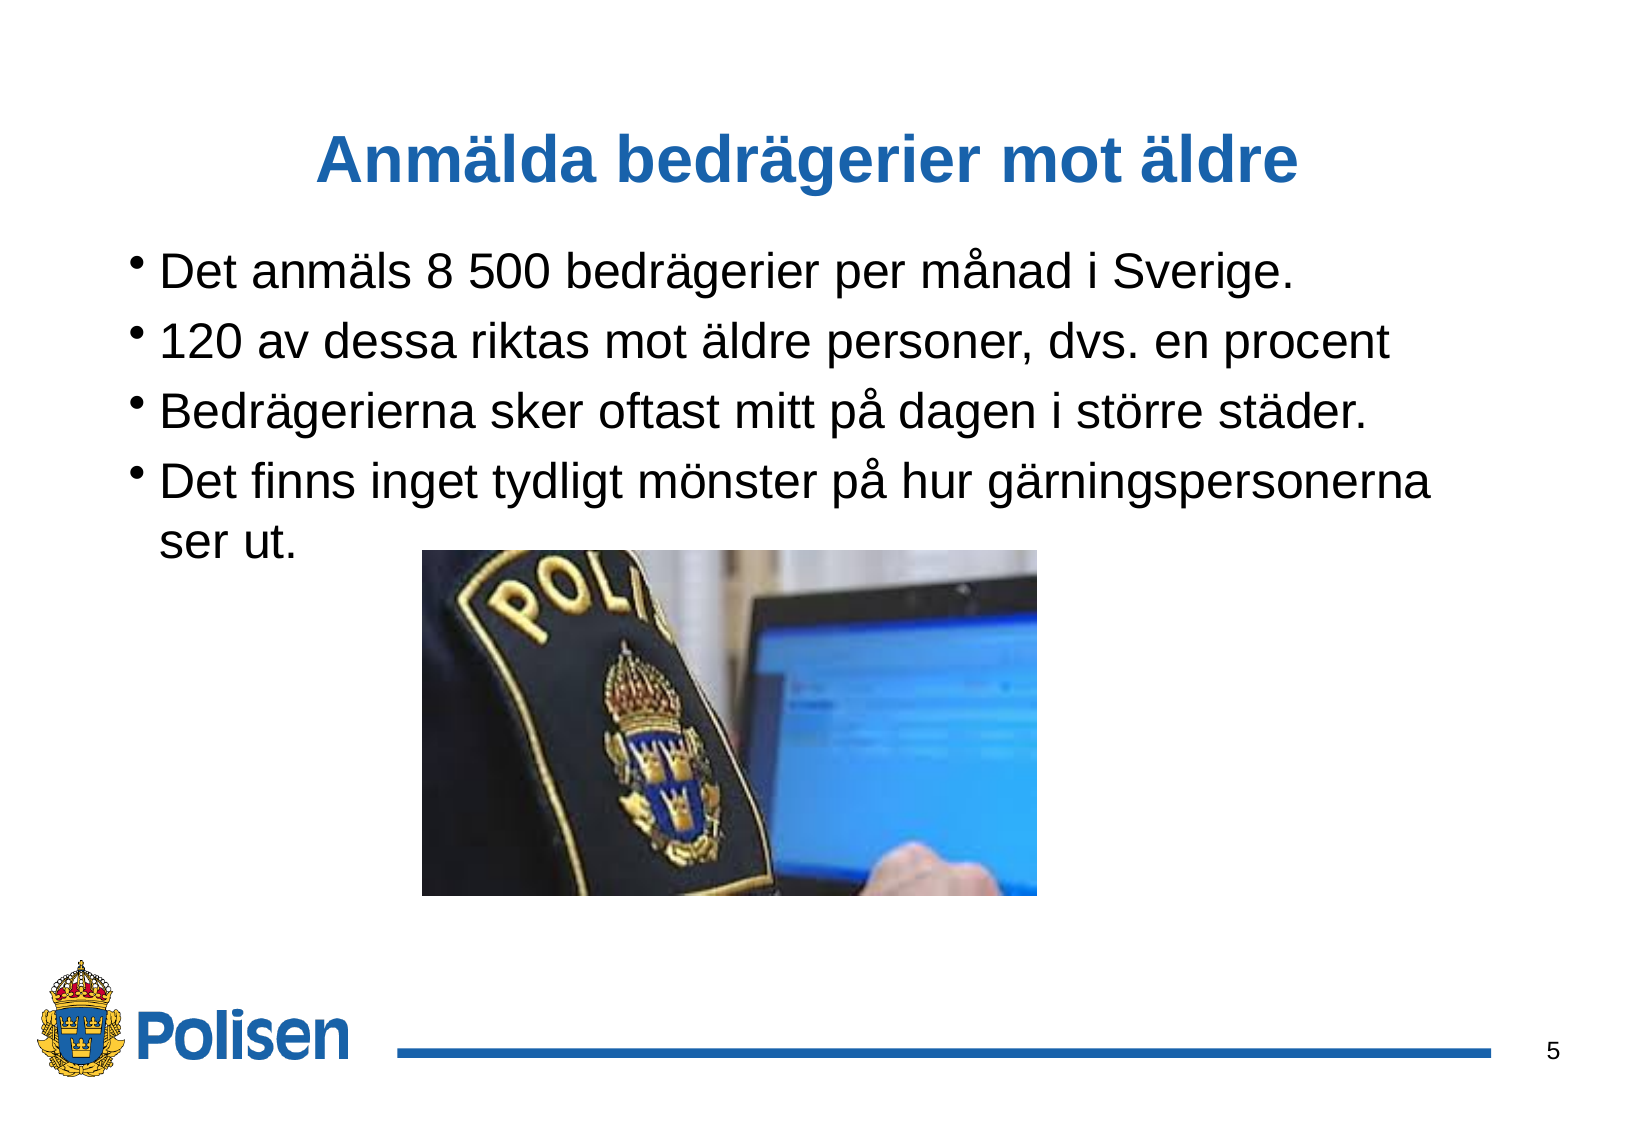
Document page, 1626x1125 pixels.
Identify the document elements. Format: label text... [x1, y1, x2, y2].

picture [422, 550, 1038, 897]
list Det anmäls 8 500 bedrägerier per månad i Sverige. 120 av dessa riktas mot äldre personer, dvs. en procent Bedrägerierna sker oftast mitt på dagen i större städer. Det finns inget tydligt mönster på hur gärningspersonerna ser ut. [115, 231, 1474, 892]
picture [37, 960, 348, 1077]
title Anmälda bedrägerier mot äldre [125, 62, 1492, 250]
